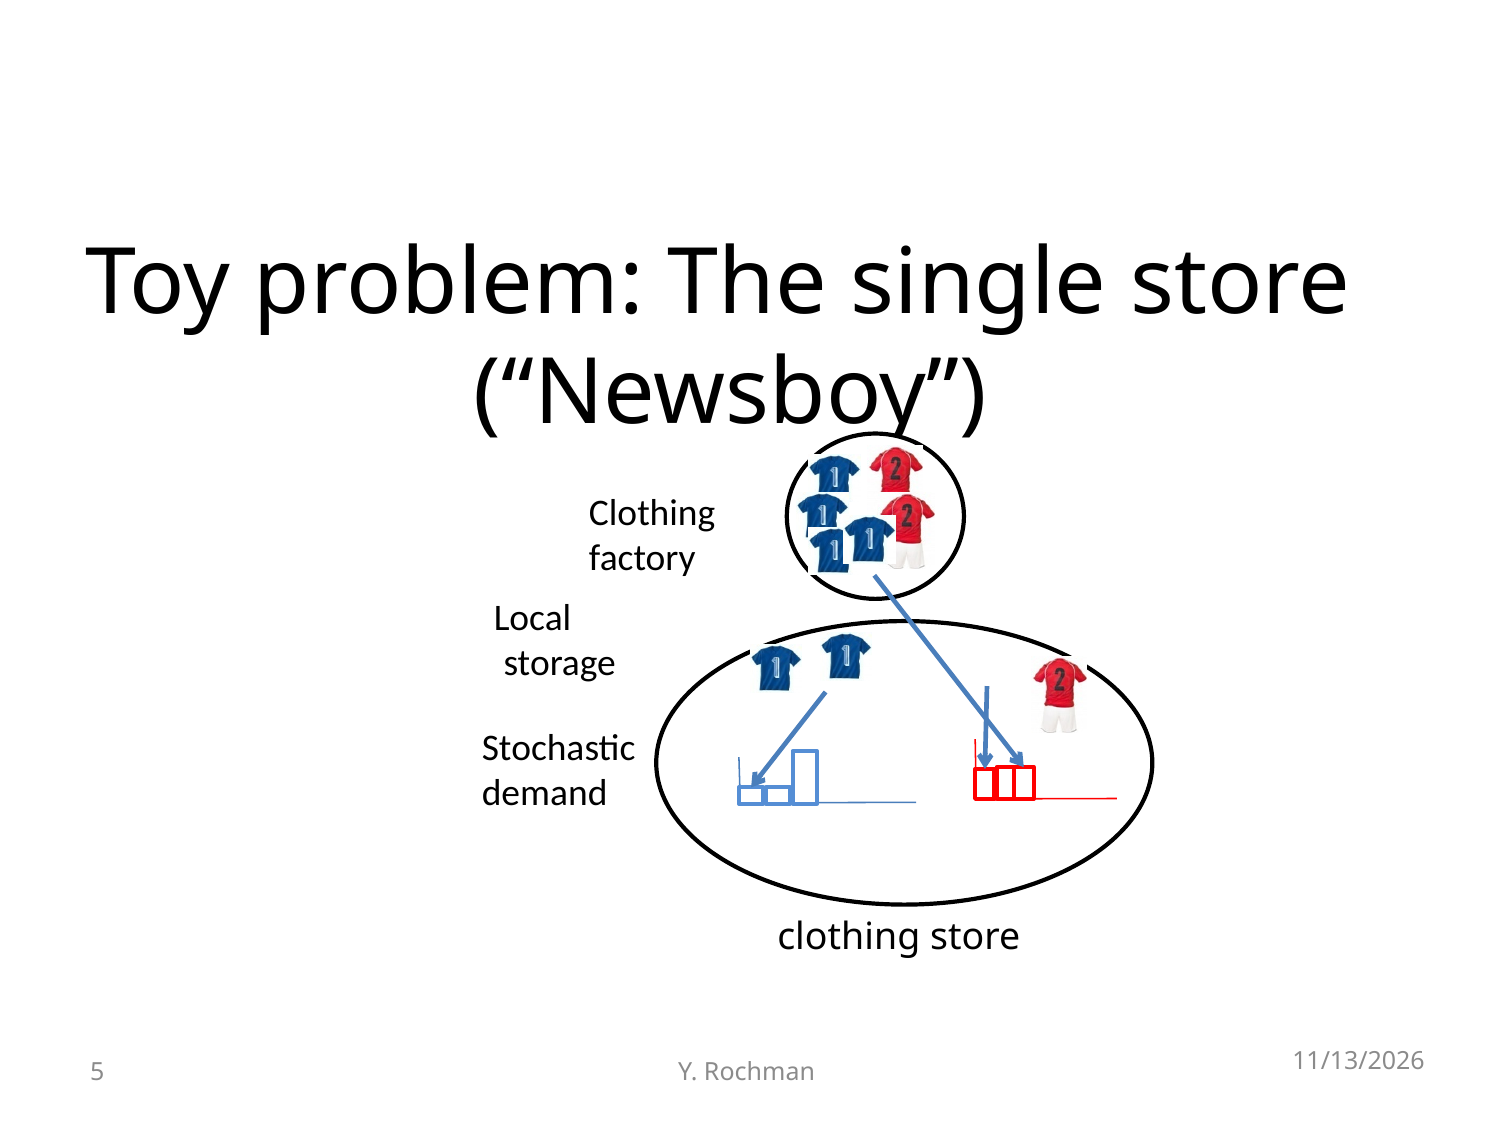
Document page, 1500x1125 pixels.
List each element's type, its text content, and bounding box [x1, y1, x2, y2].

text_box Stochastic demand [467, 715, 657, 821]
picture [796, 445, 935, 576]
title Toy problem: The single store (“Newsboy”) [37, 90, 1400, 575]
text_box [852, 596, 1046, 747]
text_box [768, 622, 847, 749]
picture [1030, 656, 1088, 734]
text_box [573, 433, 965, 600]
text_box Local storage [478, 585, 668, 691]
text_box clothing store [762, 904, 1117, 965]
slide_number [1089, 1031, 1440, 1092]
text_box [657, 652, 1155, 904]
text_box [738, 750, 917, 804]
text_box [1050, 645, 1069, 654]
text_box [974, 738, 1118, 800]
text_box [740, 702, 837, 778]
slide_number 5 [75, 1042, 425, 1103]
picture [820, 632, 873, 681]
footer Y. Rochman [512, 1042, 988, 1103]
picture [749, 644, 802, 693]
